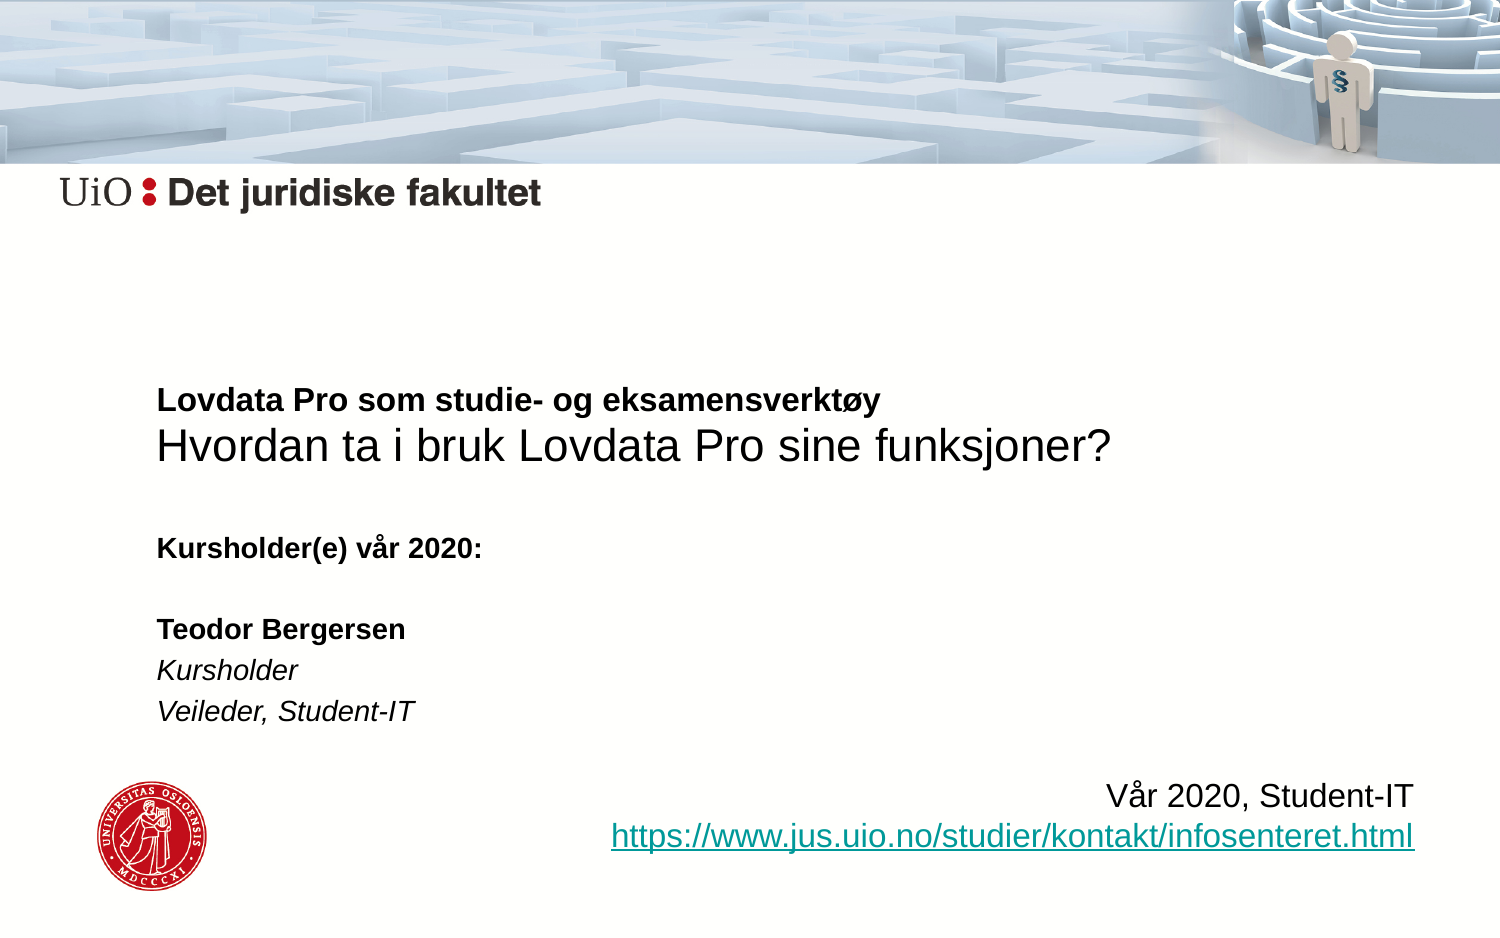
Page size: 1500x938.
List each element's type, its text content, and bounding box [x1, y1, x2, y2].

picture [0, 0, 1500, 938]
subtitle Hvordan ta i bruk Lovdata Pro sine funksjoner? Kursholder(e) vår 2020: Teodor Bergersen Kursholder Veileder, Student-IT [144, 409, 1383, 650]
text_box Vår 2020, Student-IT https://www.jus.uio.no/studier/kontakt/infosenteret.html [595, 766, 1430, 862]
title Lovdata Pro som studie- og eksamensverktøy [144, 267, 1383, 409]
